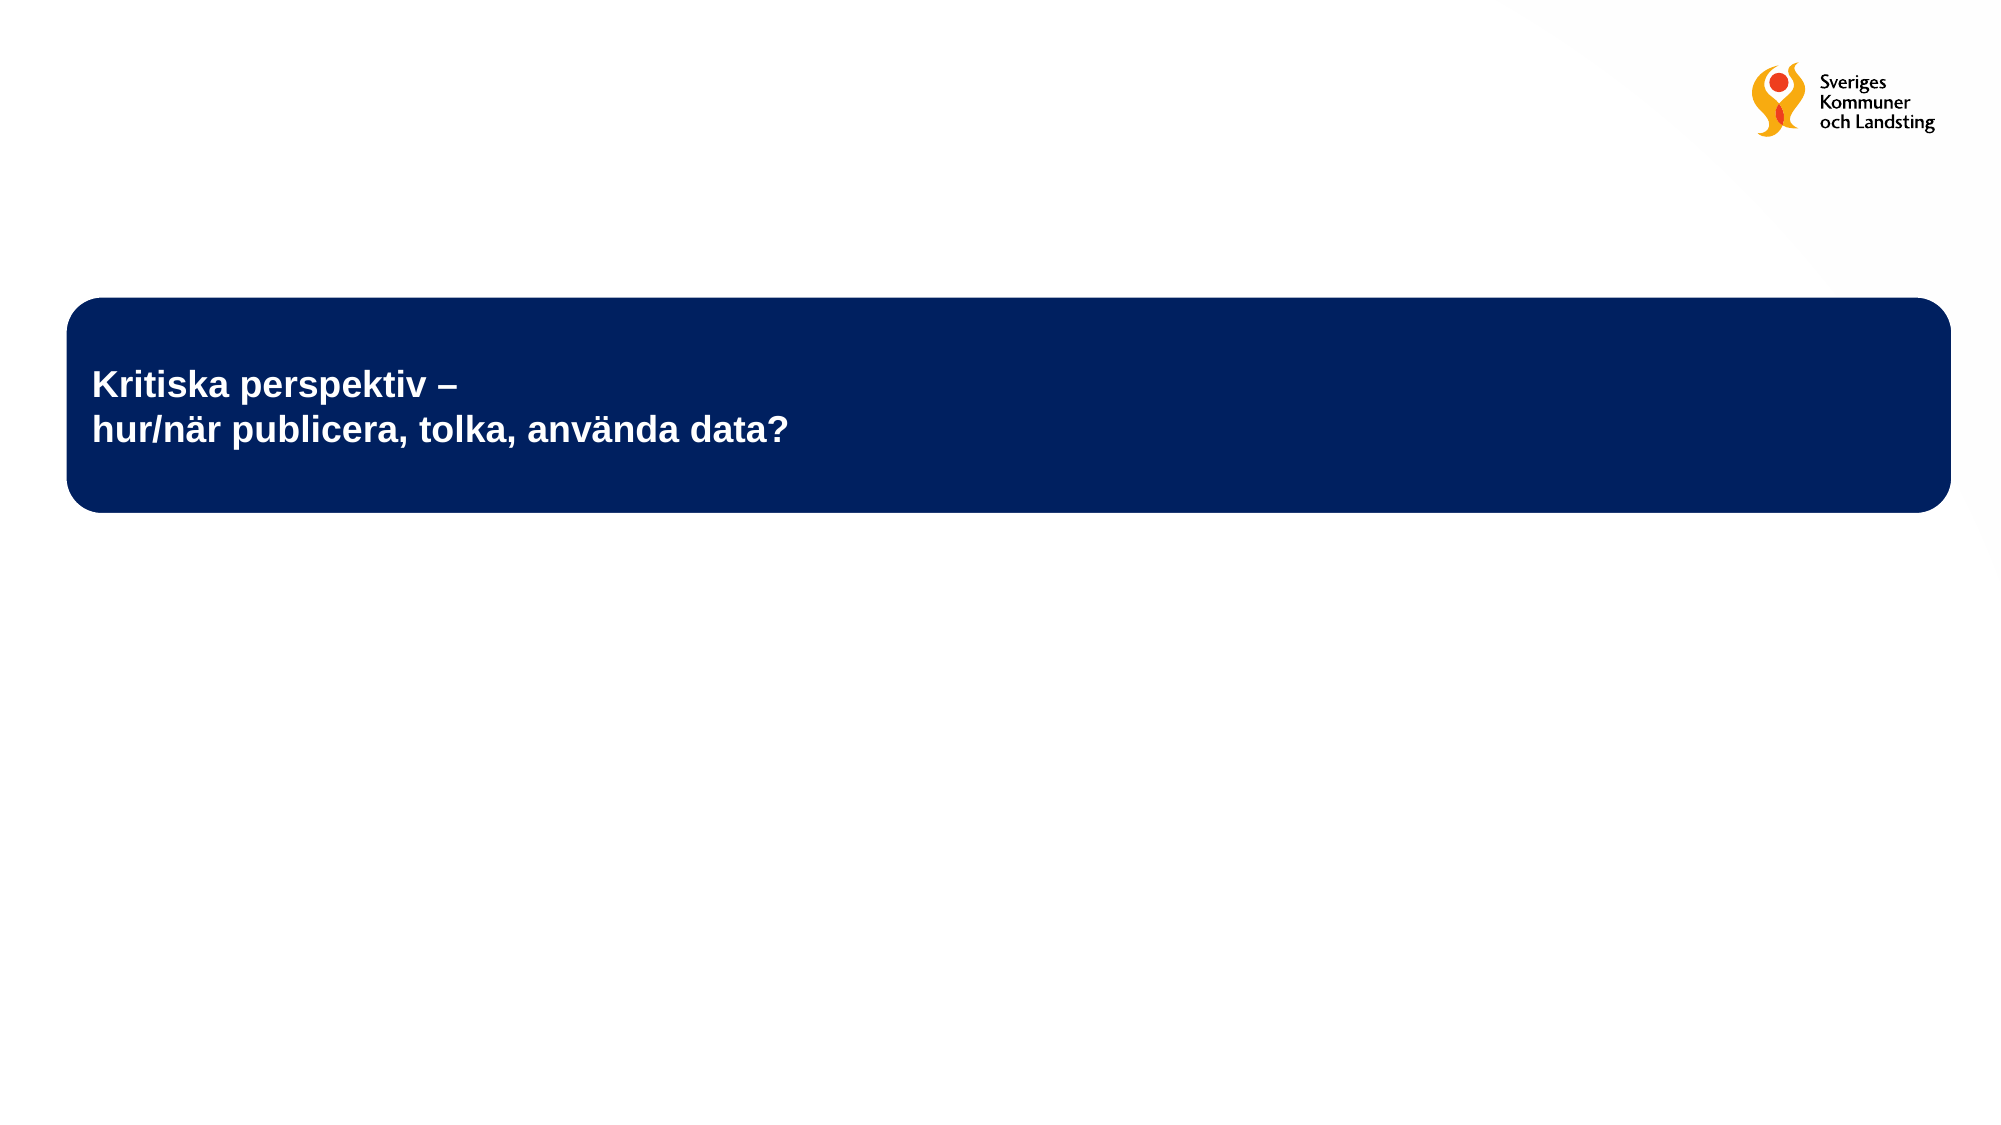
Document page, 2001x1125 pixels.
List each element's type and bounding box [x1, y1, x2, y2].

text_box [65, 296, 1953, 514]
